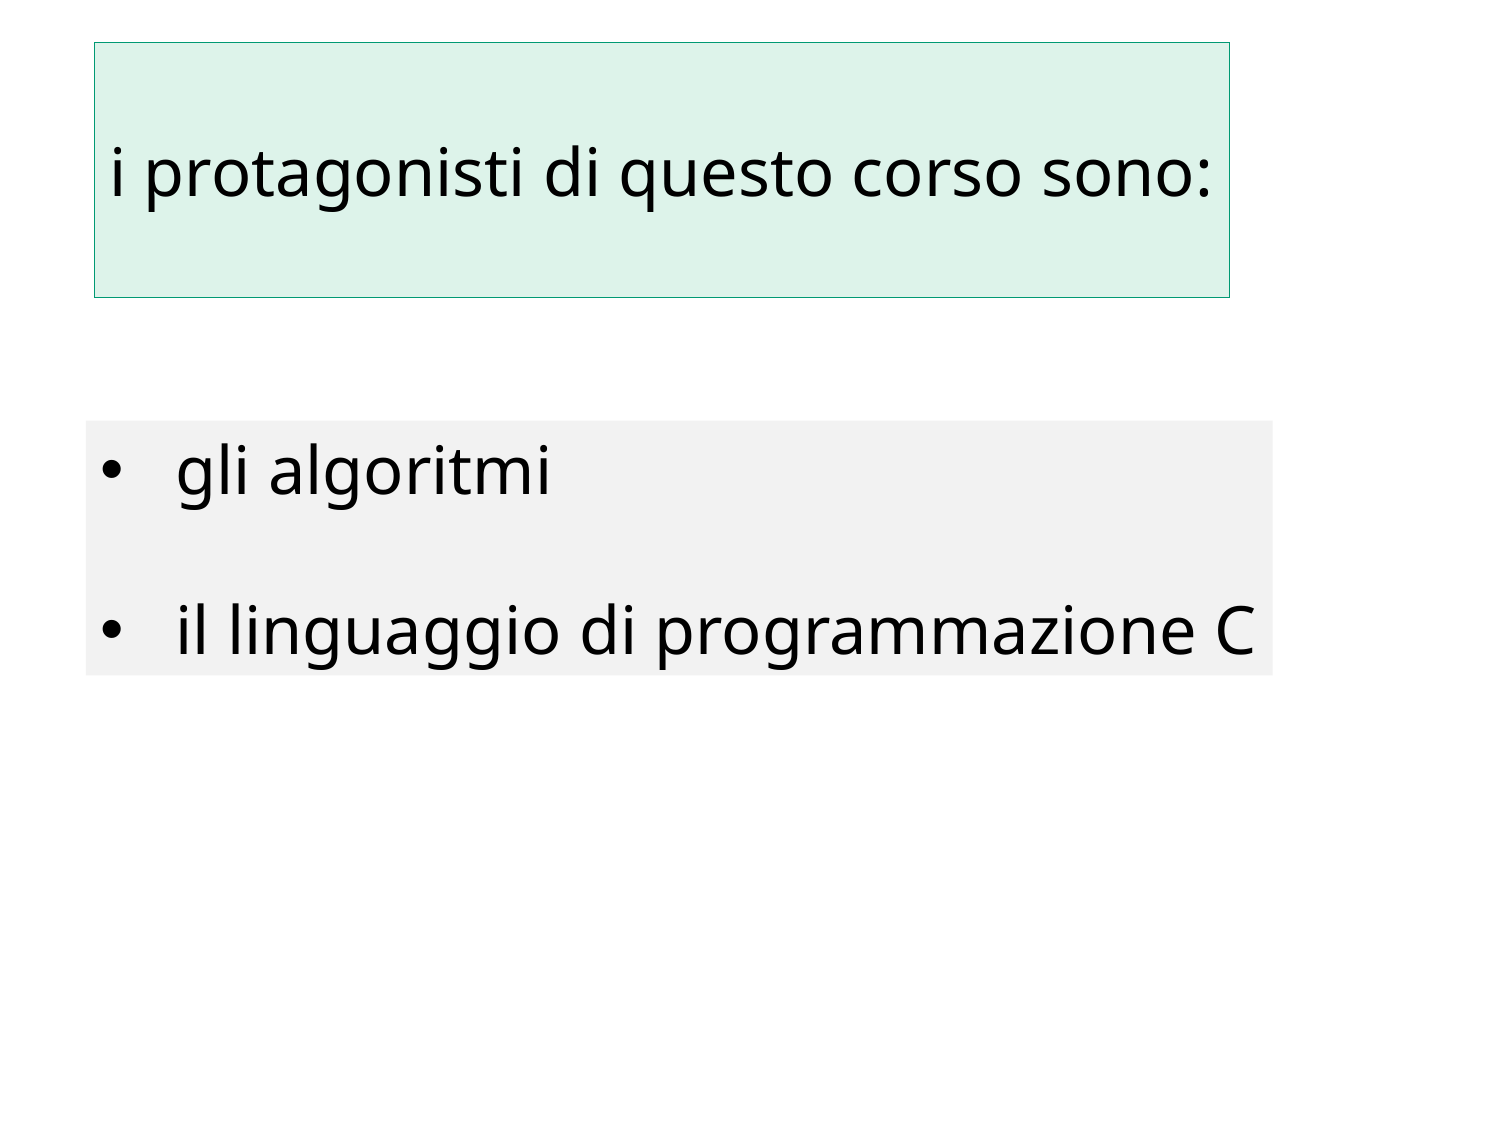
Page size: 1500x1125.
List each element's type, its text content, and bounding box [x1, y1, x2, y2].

text_box i protagonisti di questo corso sono: [94, 42, 1230, 298]
text_box gli algoritmi il linguaggio di programmazione C [85, 420, 1273, 676]
